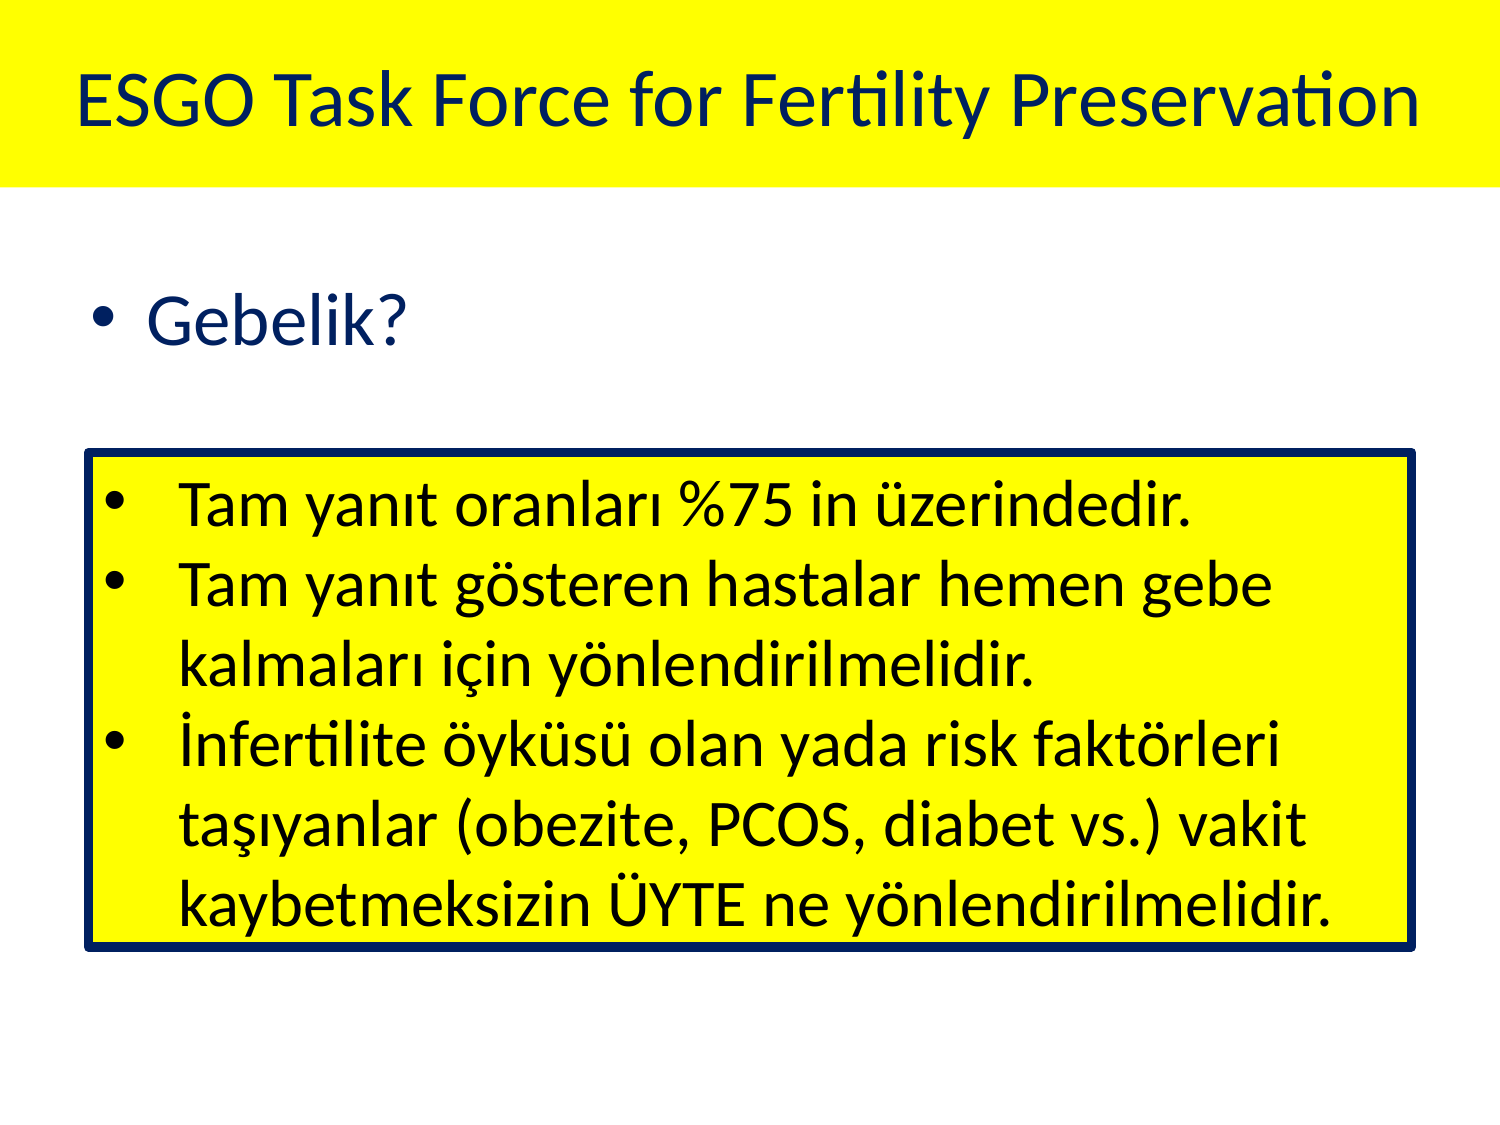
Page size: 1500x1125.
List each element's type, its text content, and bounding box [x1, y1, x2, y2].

title ESGO Task Force for Fertility Preservation [0, 0, 1500, 188]
list Gebelik? [75, 262, 1425, 421]
text_box Tam yanıt oranları %75 in üzerindedir. Tam yanıt gösteren hastalar hemen gebe kalmaları için yönlendirilmelidir. İnfertilite öyküsü olan yada risk faktörleri taşıyanlar (obezite, PCOS, diabet vs.) vakit kaybetmeksizin ÜYTE ne yönlendirilmelidir. [88, 452, 1412, 947]
